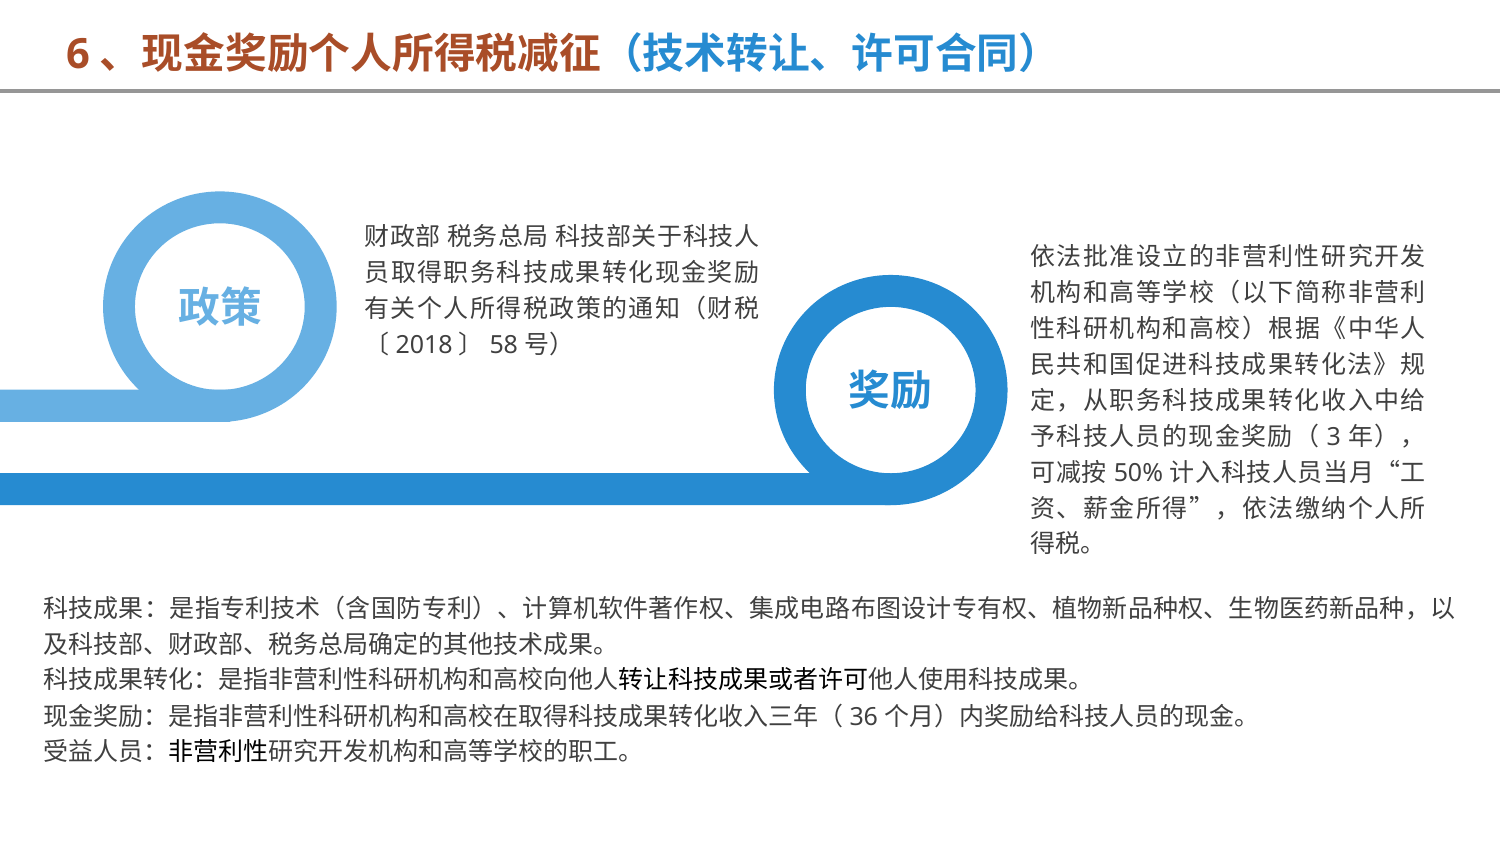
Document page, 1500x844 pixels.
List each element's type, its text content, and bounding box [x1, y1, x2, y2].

text_box [0, 387, 204, 424]
text_box 6、现金奖励个人所得税减征（技术转让、许可合同） [51, 9, 1322, 85]
text_box [771, 272, 1010, 508]
text_box 奖励 [808, 309, 973, 471]
text_box 依法批准设立的非营利性研究开发机构和高等学校（以下简称非营利性科研机构和高校）根据《中华人民共和国促进科技成果转化法》规定，从职务科技成果转化收入中给予科技人员的现金奖励（3年），可减按50%计入科技人员当月“工资、薪金所得”，依法缴纳个人所得税。 [1015, 227, 1441, 566]
text_box 财政部 税务总局 科技部关于科技人员取得职务科技成果转化现金奖励有关个人所得税政策的通知（财税〔2018〕58号） [350, 207, 774, 366]
text_box [100, 189, 339, 424]
text_box 科技成果：是指专利技术（含国防专利）、计算机软件著作权、集成电路布图设计专有权、植物新品种权、生物医药新品种，以及科技部、财政部、税务总局确定的其他技术成果。 科技成果转化：是指非营利性科研机构和高校向他人转让科技成果或者许可他人使用科技成果。 现金奖励：是指非营利性科研机构和高校在取得科技成果转化收入三年（36个月）内奖励给科技人员的现金。 受益人员：非营利性研究开发机构和高等学校的职工。 [28, 578, 1472, 774]
text_box [0, 471, 873, 507]
text_box 政策 [138, 226, 302, 387]
